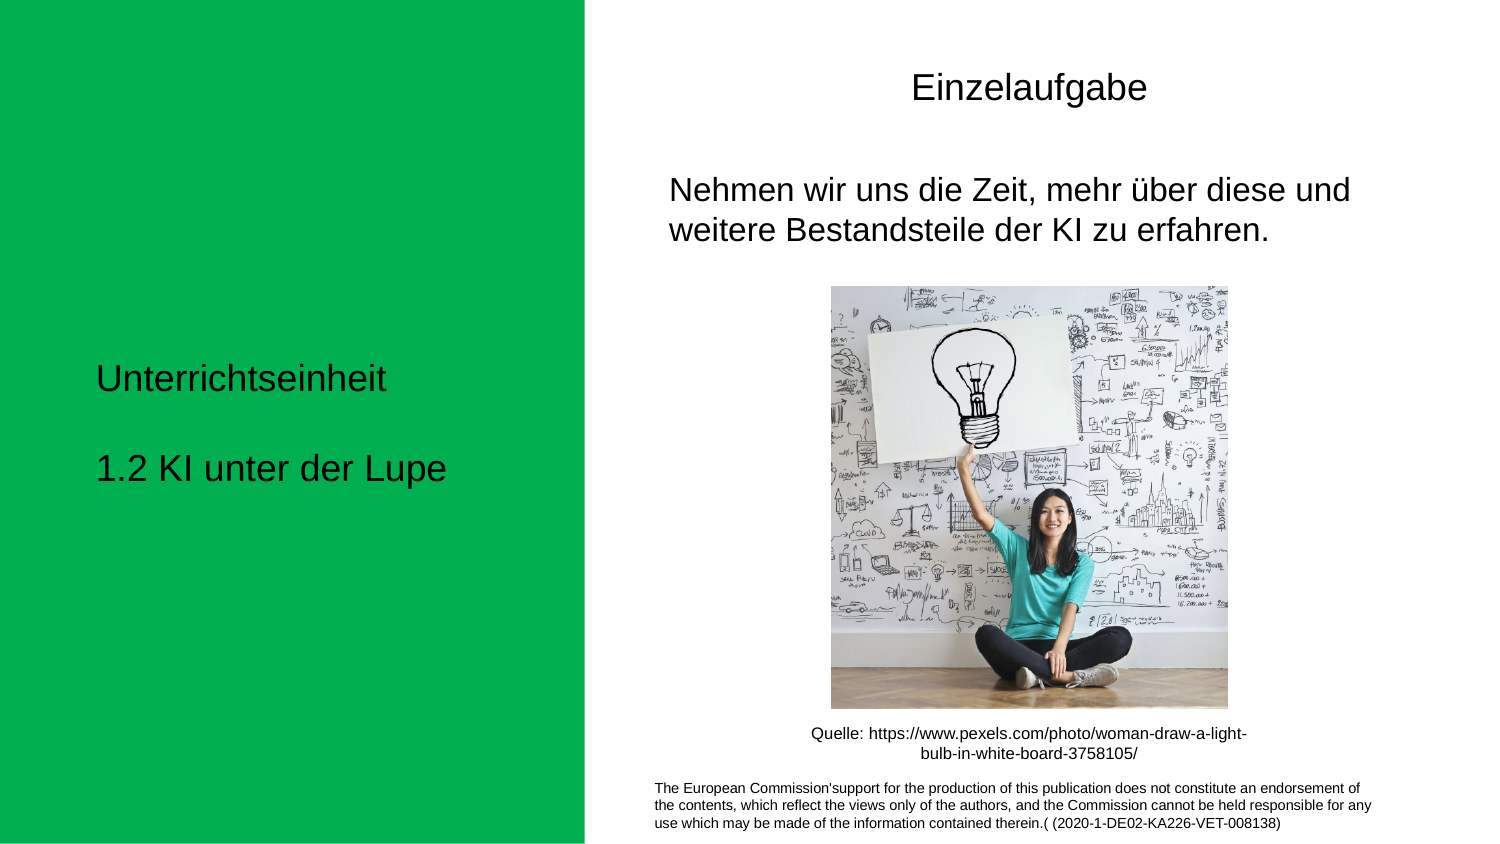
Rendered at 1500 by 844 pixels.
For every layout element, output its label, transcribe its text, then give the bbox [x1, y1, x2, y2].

text_box Einzelaufgabe [896, 55, 1163, 116]
text_box [0, 0, 587, 844]
text_box Quelle: https://www.pexels.com/photo/woman-draw-a-light-bulb-in-white-board-3758105/ [782, 715, 1277, 770]
picture [831, 286, 1228, 709]
text_box Unterrichtseinheit 1.2 KI unter der Lupe [81, 346, 504, 496]
text_box Nehmen wir uns die Zeit, mehr über diese und weitere Bestandsteile der KI zu erfahren. [654, 161, 1405, 256]
text_box The European Commission'support for the production of this publication does not constitute an endorsement of the contents, which reflect the views only of the authors, and the Commission cannot be held responsible for any use which may be made of the information contained therein.( (2020-1-DE02-KA226-VET-008138) [639, 771, 1390, 839]
